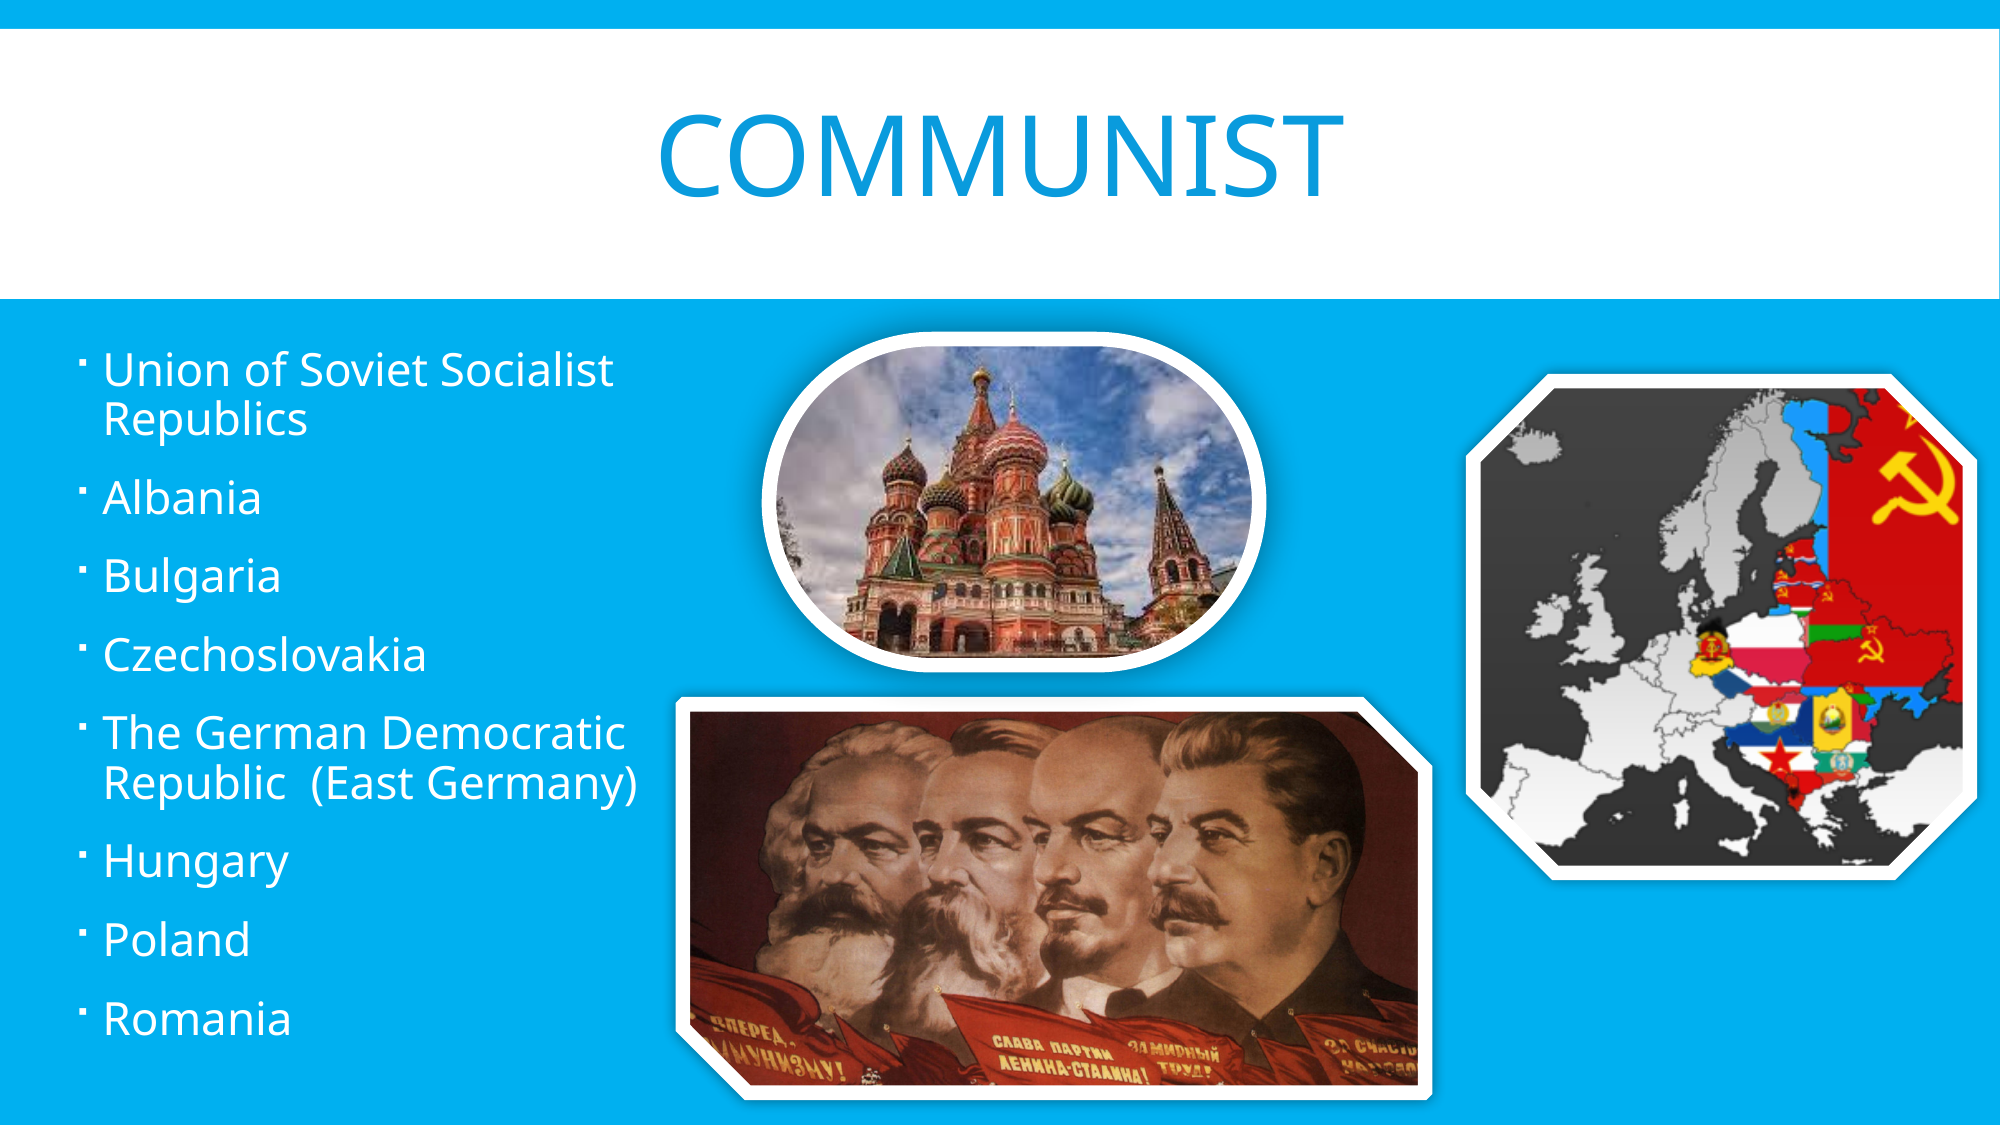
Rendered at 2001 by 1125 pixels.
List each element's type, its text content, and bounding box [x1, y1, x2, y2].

picture [682, 704, 1426, 1093]
list Union of Soviet Socialist Republics Albania Bulgaria Czechoslovakia The German Democratic Republic (East Germany) Hungary Poland Romania [57, 339, 663, 1125]
title Communist [137, 53, 1863, 272]
picture [768, 338, 1260, 666]
picture [1472, 380, 1971, 874]
